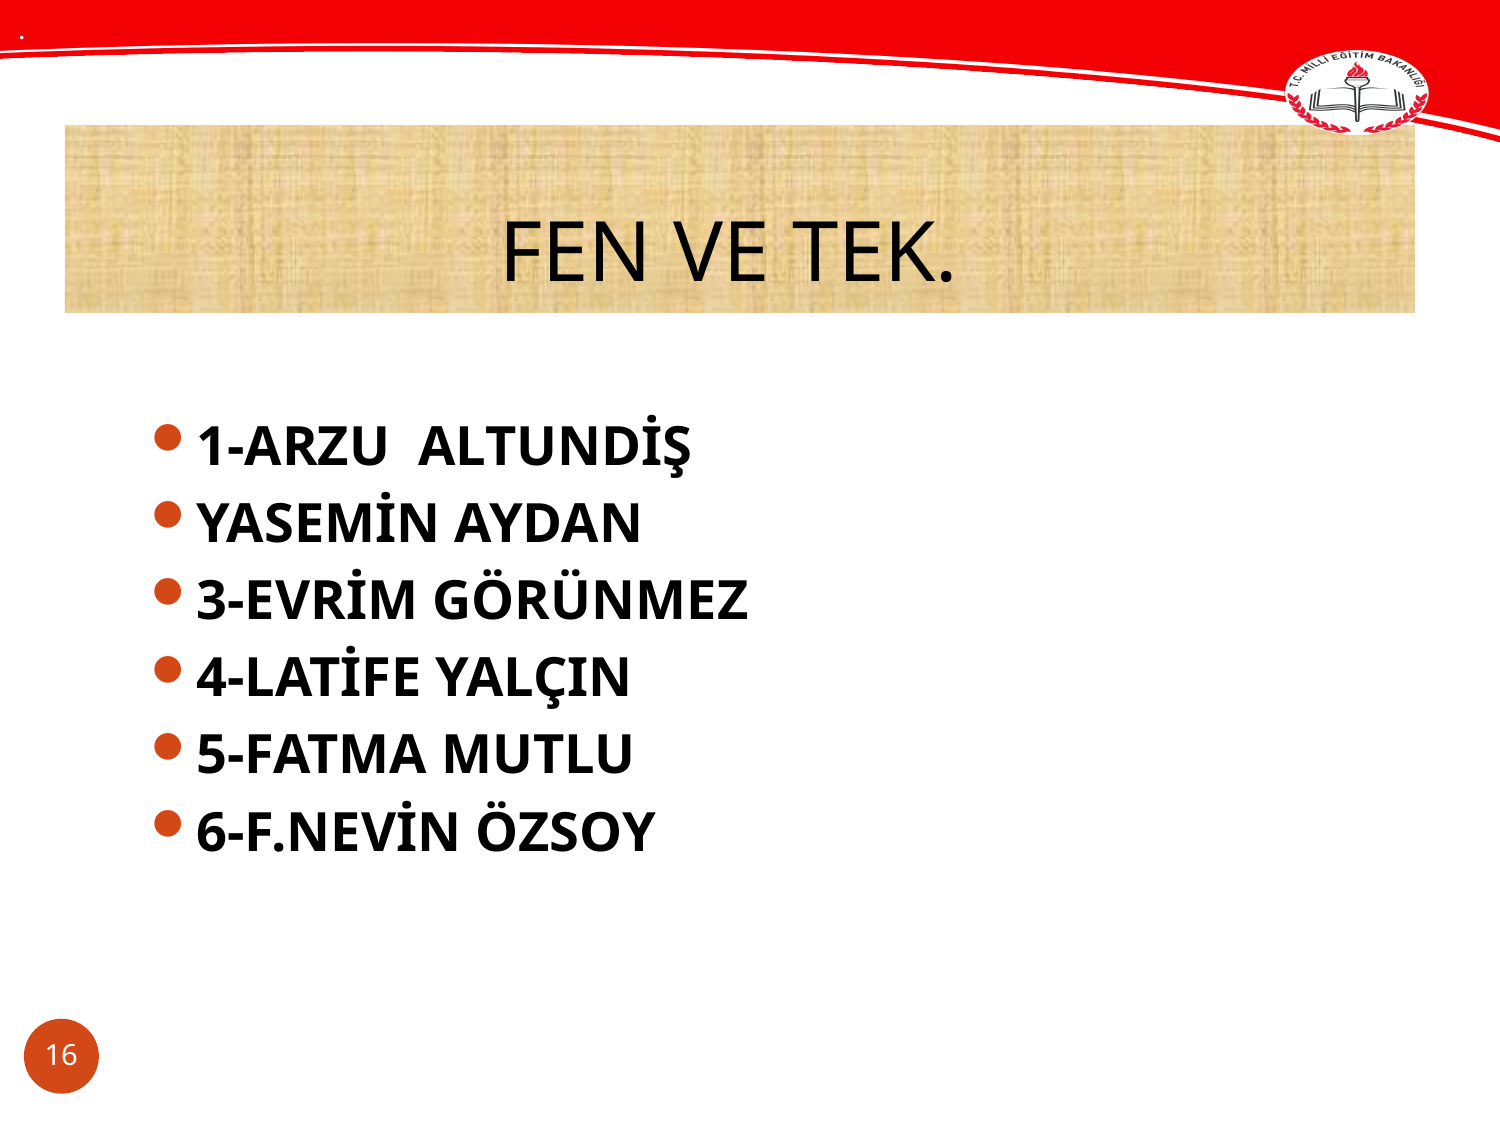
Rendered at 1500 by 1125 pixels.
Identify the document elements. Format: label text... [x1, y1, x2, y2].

slide_number 16 [23, 1018, 99, 1094]
title FEN VE TEK. [64, 152, 1415, 313]
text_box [0, 0, 1500, 143]
list 1-ARZU ALTUNDİŞ YASEMİN AYDAN 3-EVRİM GÖRÜNMEZ 4-LATİFE YALÇIN 5-FATMA MUTLU 6-F.NEVİN ÖZSOY [135, 326, 1425, 1005]
